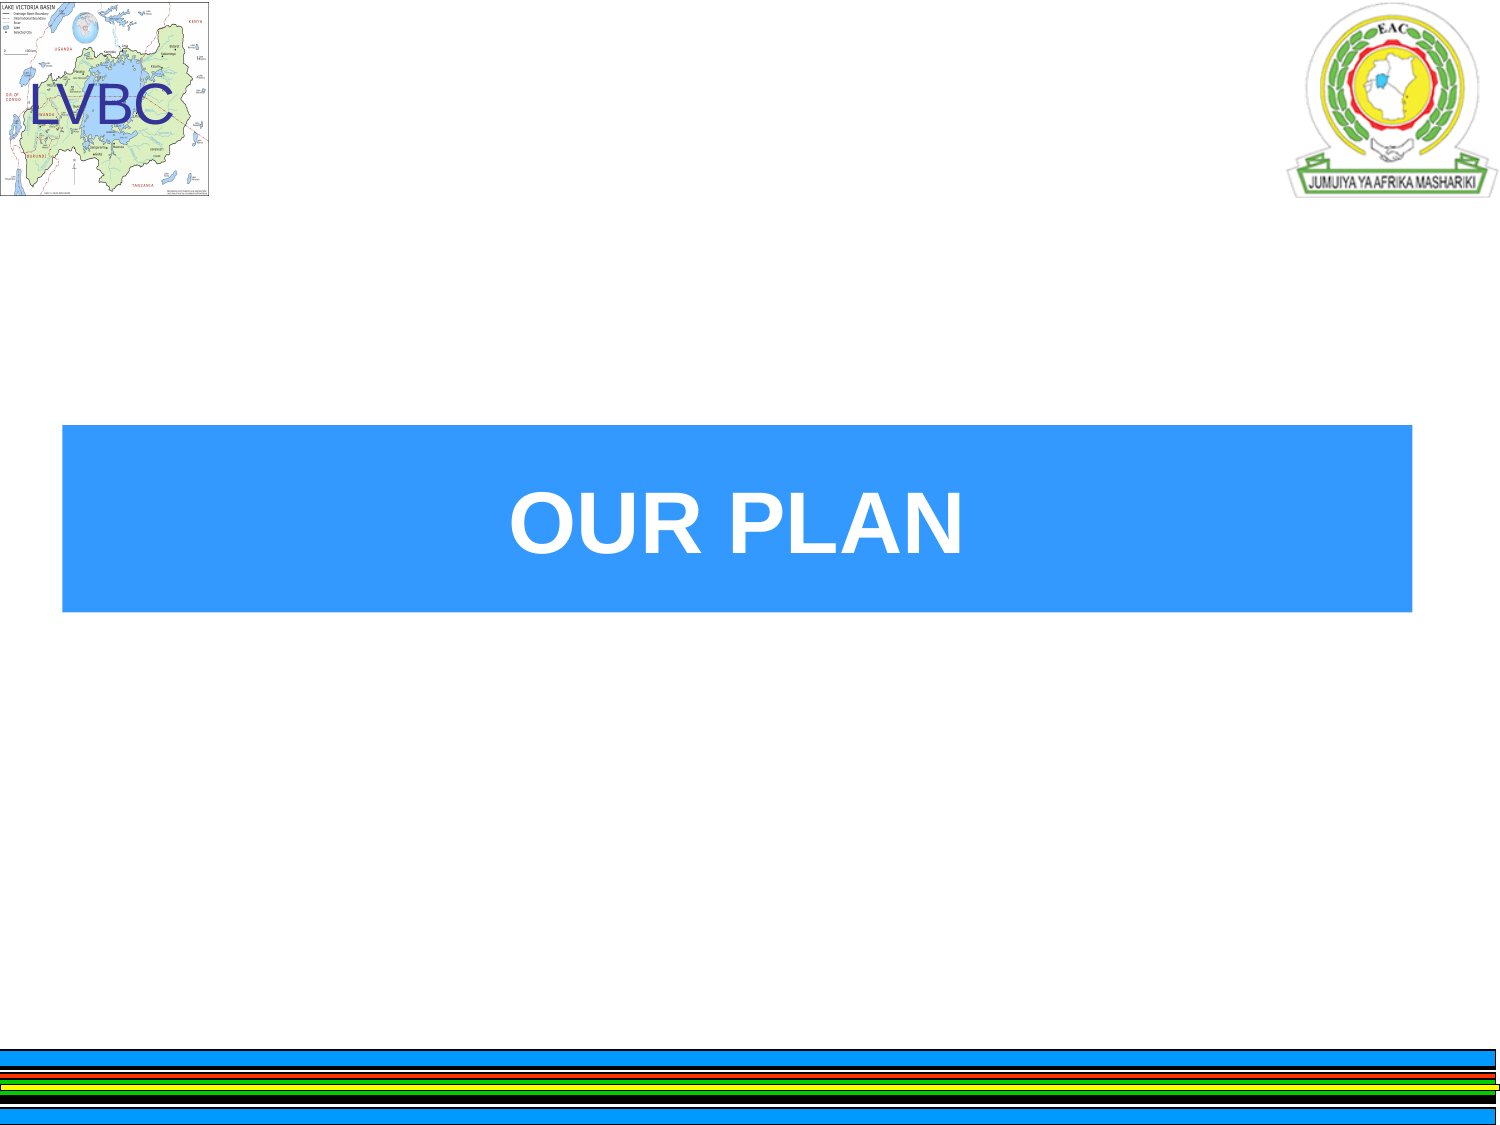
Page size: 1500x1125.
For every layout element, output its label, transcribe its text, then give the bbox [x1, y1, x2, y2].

picture [1280, 0, 1500, 203]
title OUR PLAN [62, 424, 1413, 613]
